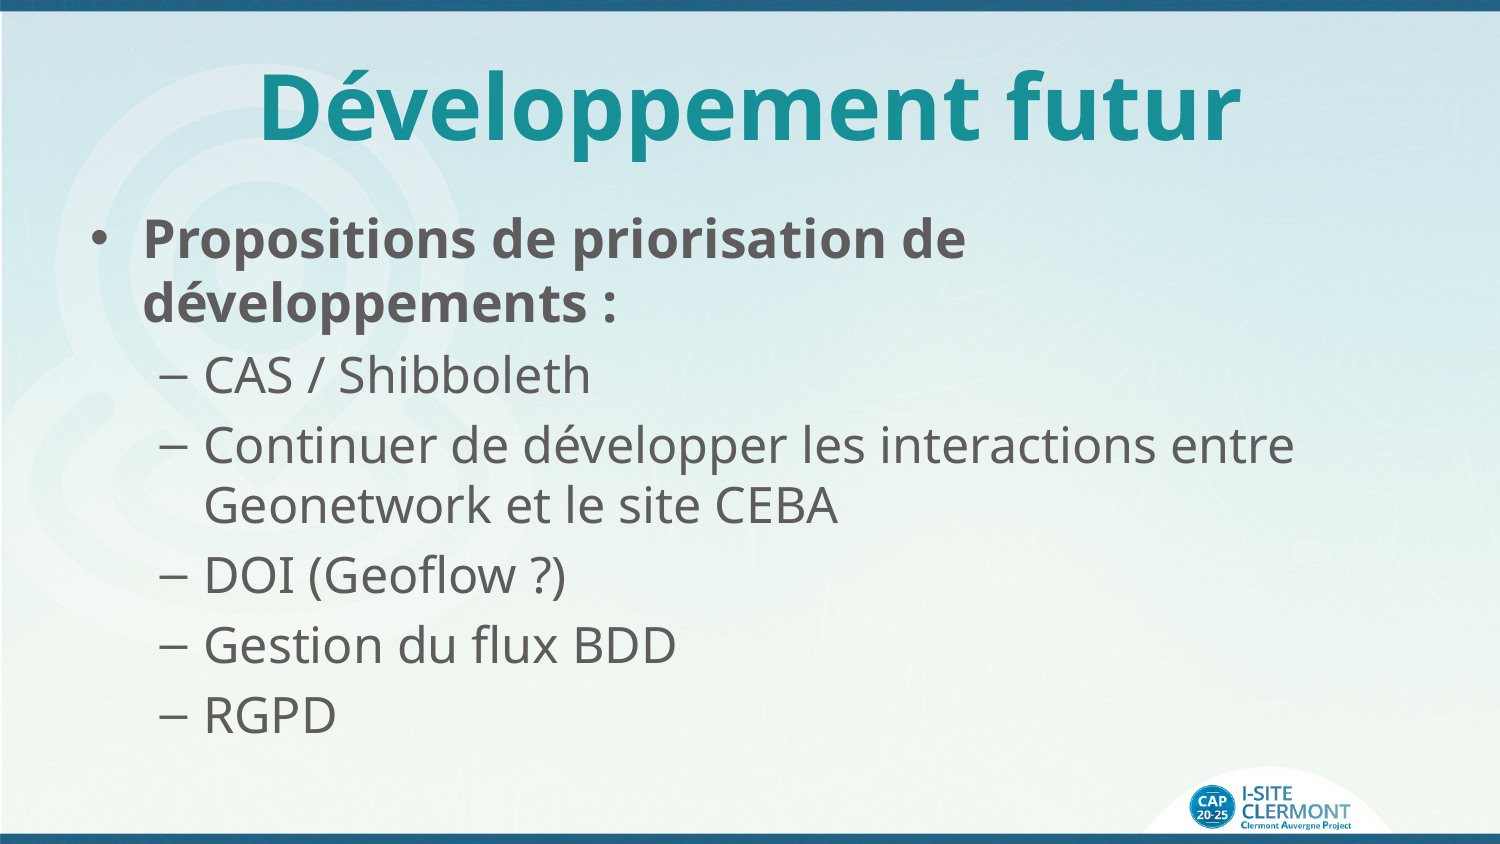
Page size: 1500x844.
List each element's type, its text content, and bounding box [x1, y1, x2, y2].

picture [0, 0, 1500, 12]
list Propositions de priorisation de développements : CAS / Shibboleth Continuer de développer les interactions entre Geonetwork et le site CEBA DOI (Geoflow ?) Gestion du flux BDD RGPD [75, 196, 1425, 754]
picture [0, 776, 1500, 844]
title Développement futur [75, 33, 1425, 175]
